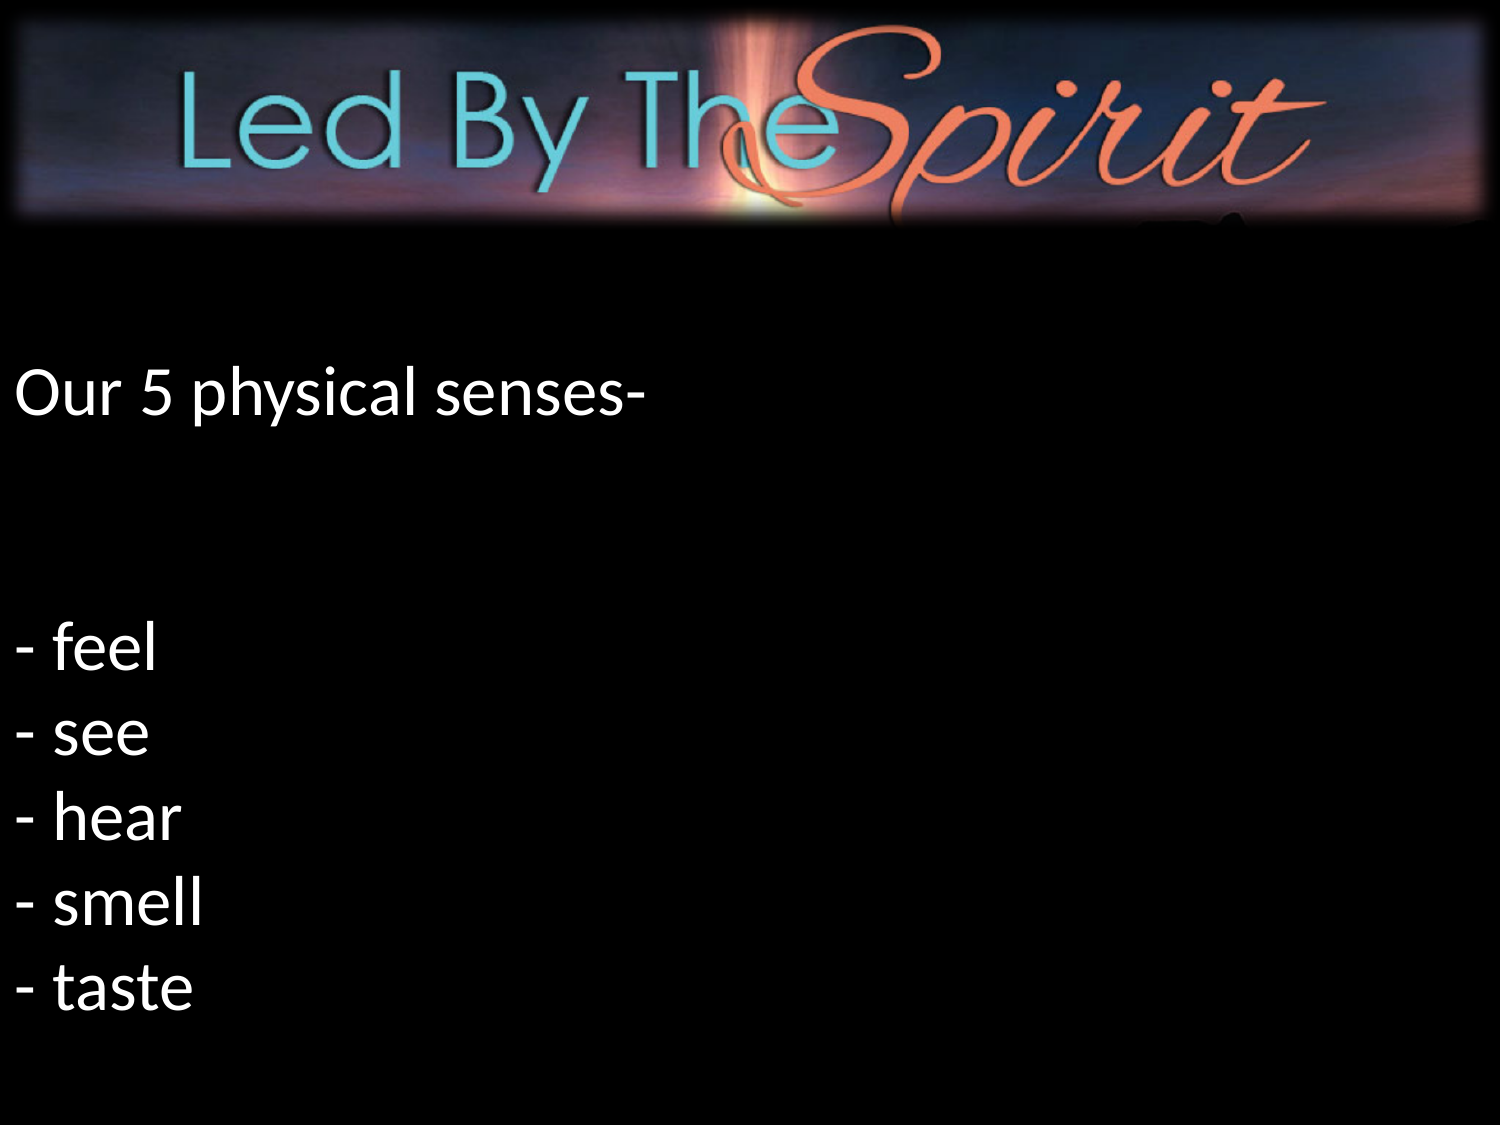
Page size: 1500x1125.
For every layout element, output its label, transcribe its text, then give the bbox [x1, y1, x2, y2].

text_box Our 5 physical senses- - feel - see - hear - smell - taste [0, 337, 1500, 1032]
picture [0, 3, 1499, 230]
